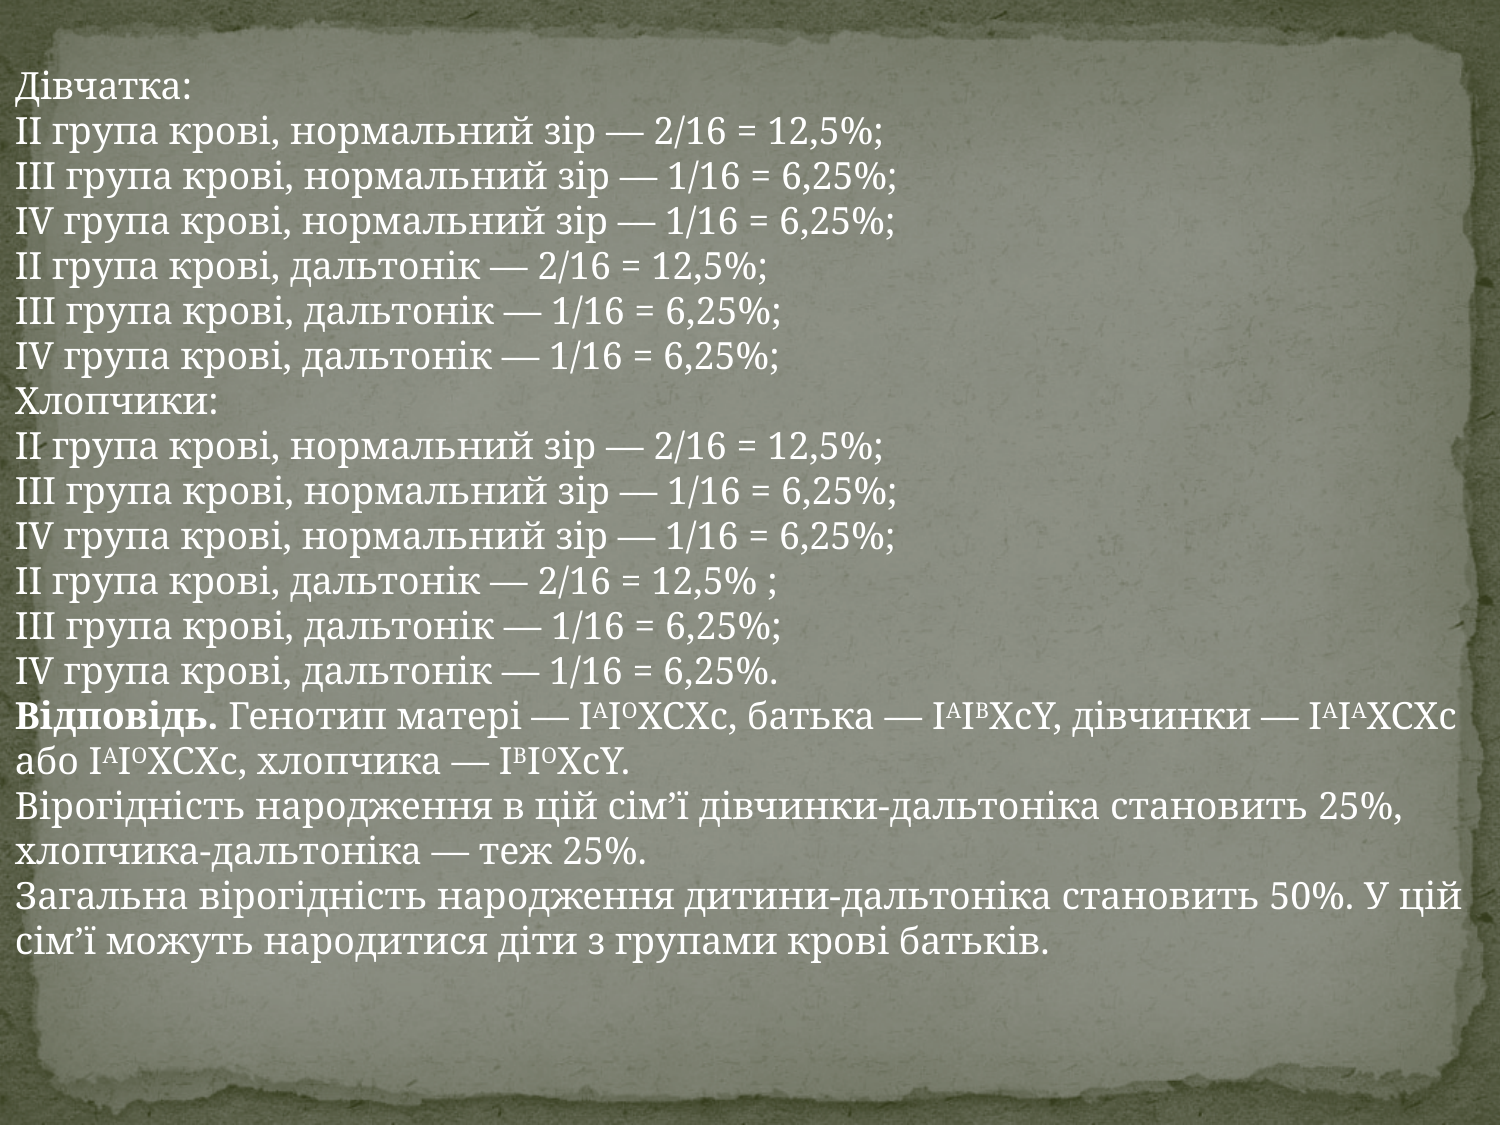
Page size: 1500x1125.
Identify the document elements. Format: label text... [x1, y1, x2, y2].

text_box Дівчатка: II група крові, нормальний зір — 2/16 = 12,5%; III група крові, нормальний зір — 1/16 = 6,25%; IV група крові, нормальний зір — 1/16 = 6,25%; II група крові, дальтонік — 2/16 = 12,5%; III група крові, дальтонік — 1/16 = 6,25%; IV група крові, дальтонік — 1/16 = 6,25%; Хлопчики: II група крові, нормальний зір — 2/16 = 12,5%; III група крові, нормальний зір — 1/16 = 6,25%; IV група крові, нормальний зір — 1/16 = 6,25%; II група крові, дальтонік — 2/16 = 12,5% ; III група крові, дальтонік — 1/16 = 6,25%; IV група крові, дальтонік — 1/16 = 6,25%. Відповідь. Генотип матері — ІАІОХСХс, батька — IAIВXcY, дівчинки — ІАІАХСХс або ІАІОХСХс, хлопчика — ІВІОХсY. Вірогідність народження в цій сім’ї дівчинки-дальтоніка становить 25%, хлопчика-дальтоніка — теж 25%. Загальна вірогідність народження дитини-дальтоніка становить 50%. У цій сім’ї можуть народитися діти з групами крові батьків. [0, 54, 1500, 970]
